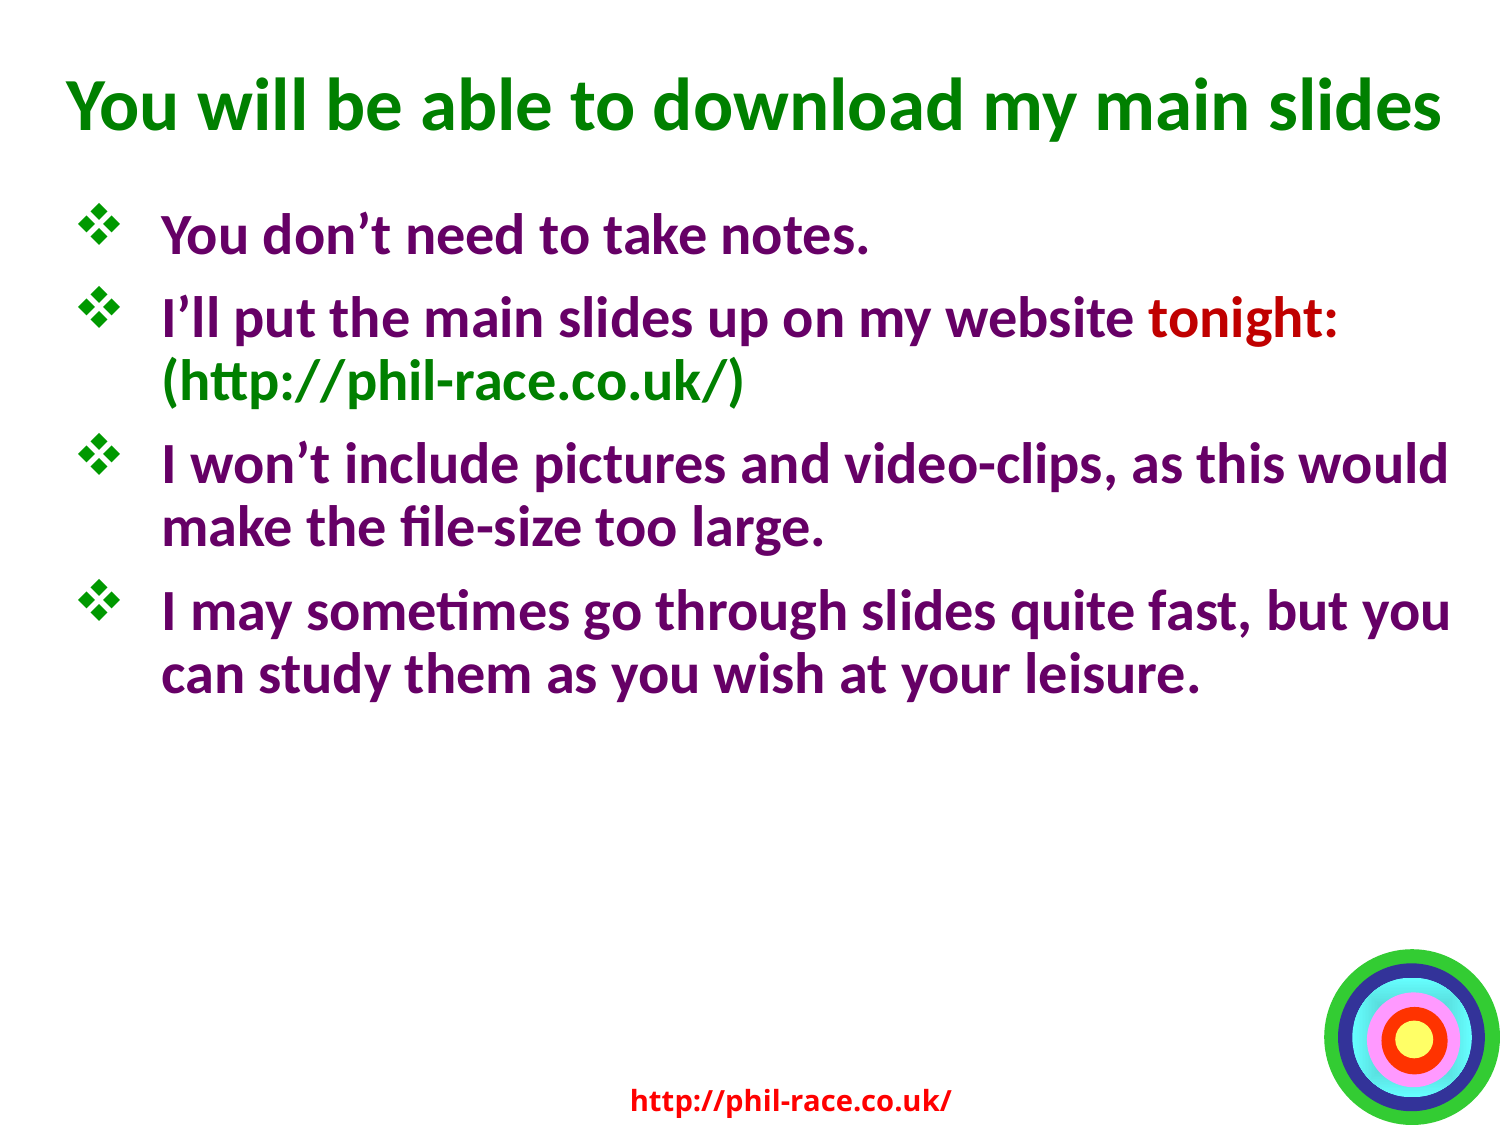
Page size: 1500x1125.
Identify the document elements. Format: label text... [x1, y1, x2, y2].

title You will be able to download my main slides [40, 30, 1471, 185]
list You don’t need to take notes. I’ll put the main slides up on my website tonight: (http://phil-race.co.uk/) I won’t include pictures and video-clips, as this would make the file-size too large. I may sometimes go through slides quite fast, but you can study them as you wish at your leisure. [58, 196, 1471, 963]
